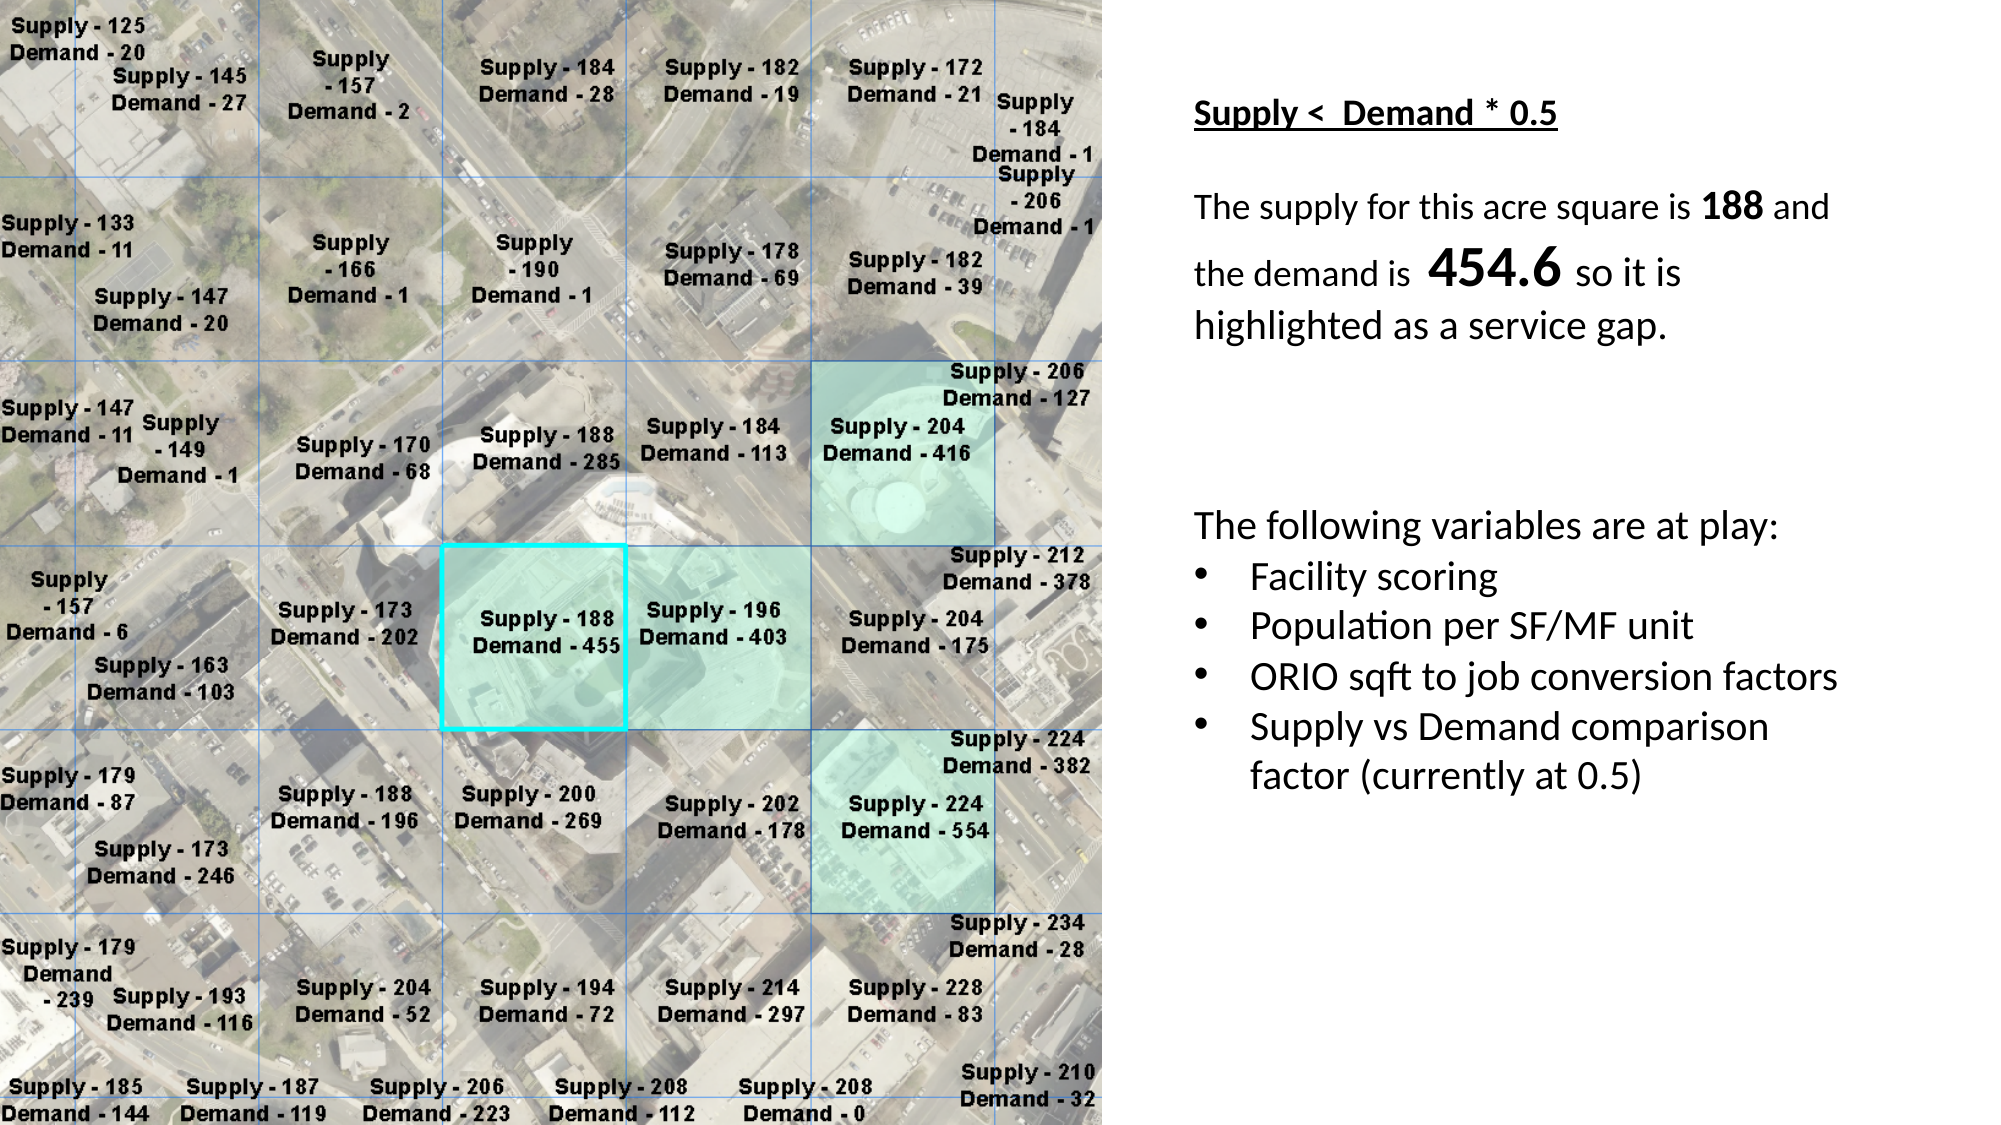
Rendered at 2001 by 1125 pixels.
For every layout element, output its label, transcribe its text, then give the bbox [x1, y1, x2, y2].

picture [0, 0, 1102, 1125]
text_box Supply < Demand * 0.5 The supply for this acre square is 188 and the demand is 454.6 so it is highlighted as a service gap. The following variables are at play: Facility scoring Population per SF/MF unit ORIO sqft to job conversion factors Supply vs Demand comparison factor (currently at 0.5) [1179, 80, 1863, 851]
